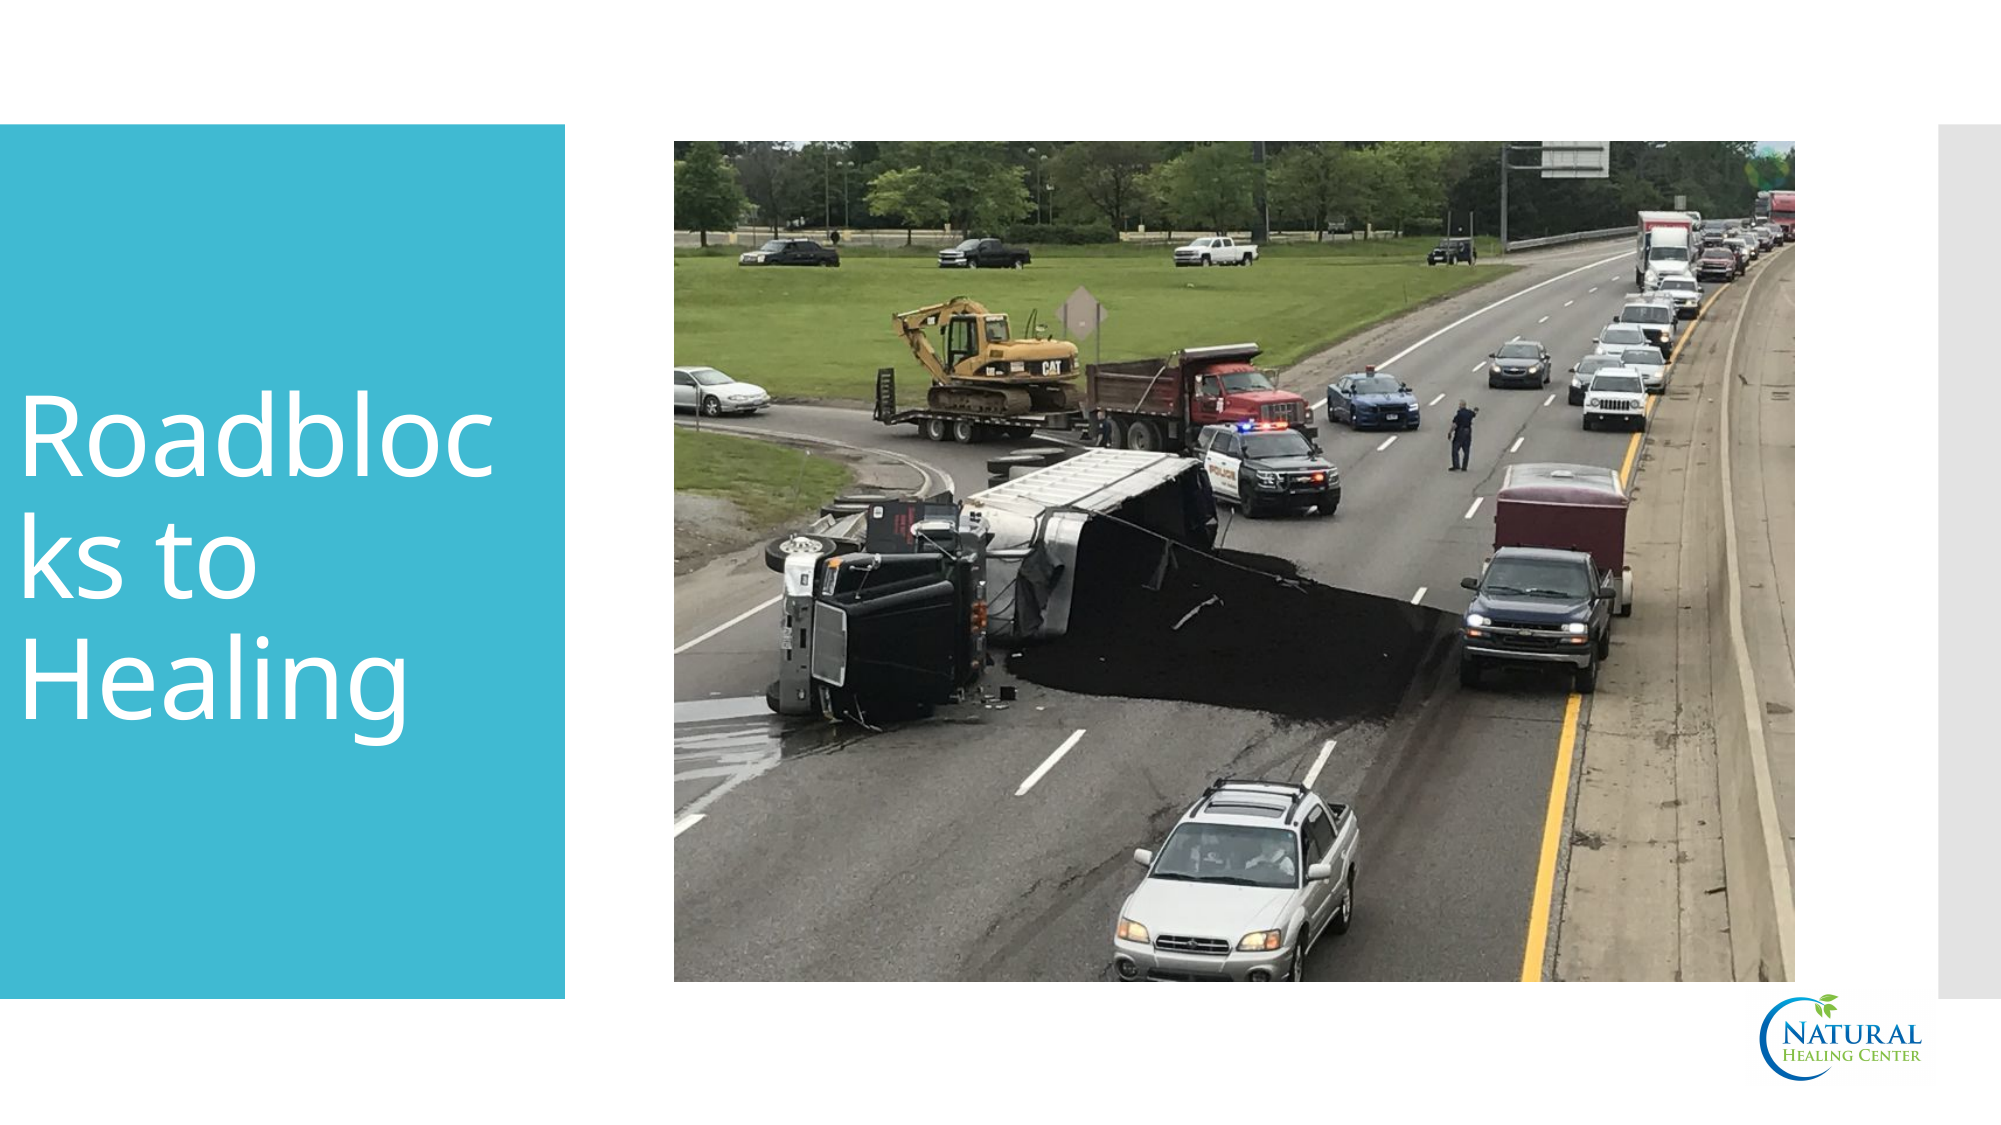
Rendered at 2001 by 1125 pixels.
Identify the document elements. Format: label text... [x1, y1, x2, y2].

title Roadblocks to Healing [0, 184, 565, 940]
picture [1744, 989, 1937, 1086]
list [674, 141, 1795, 982]
